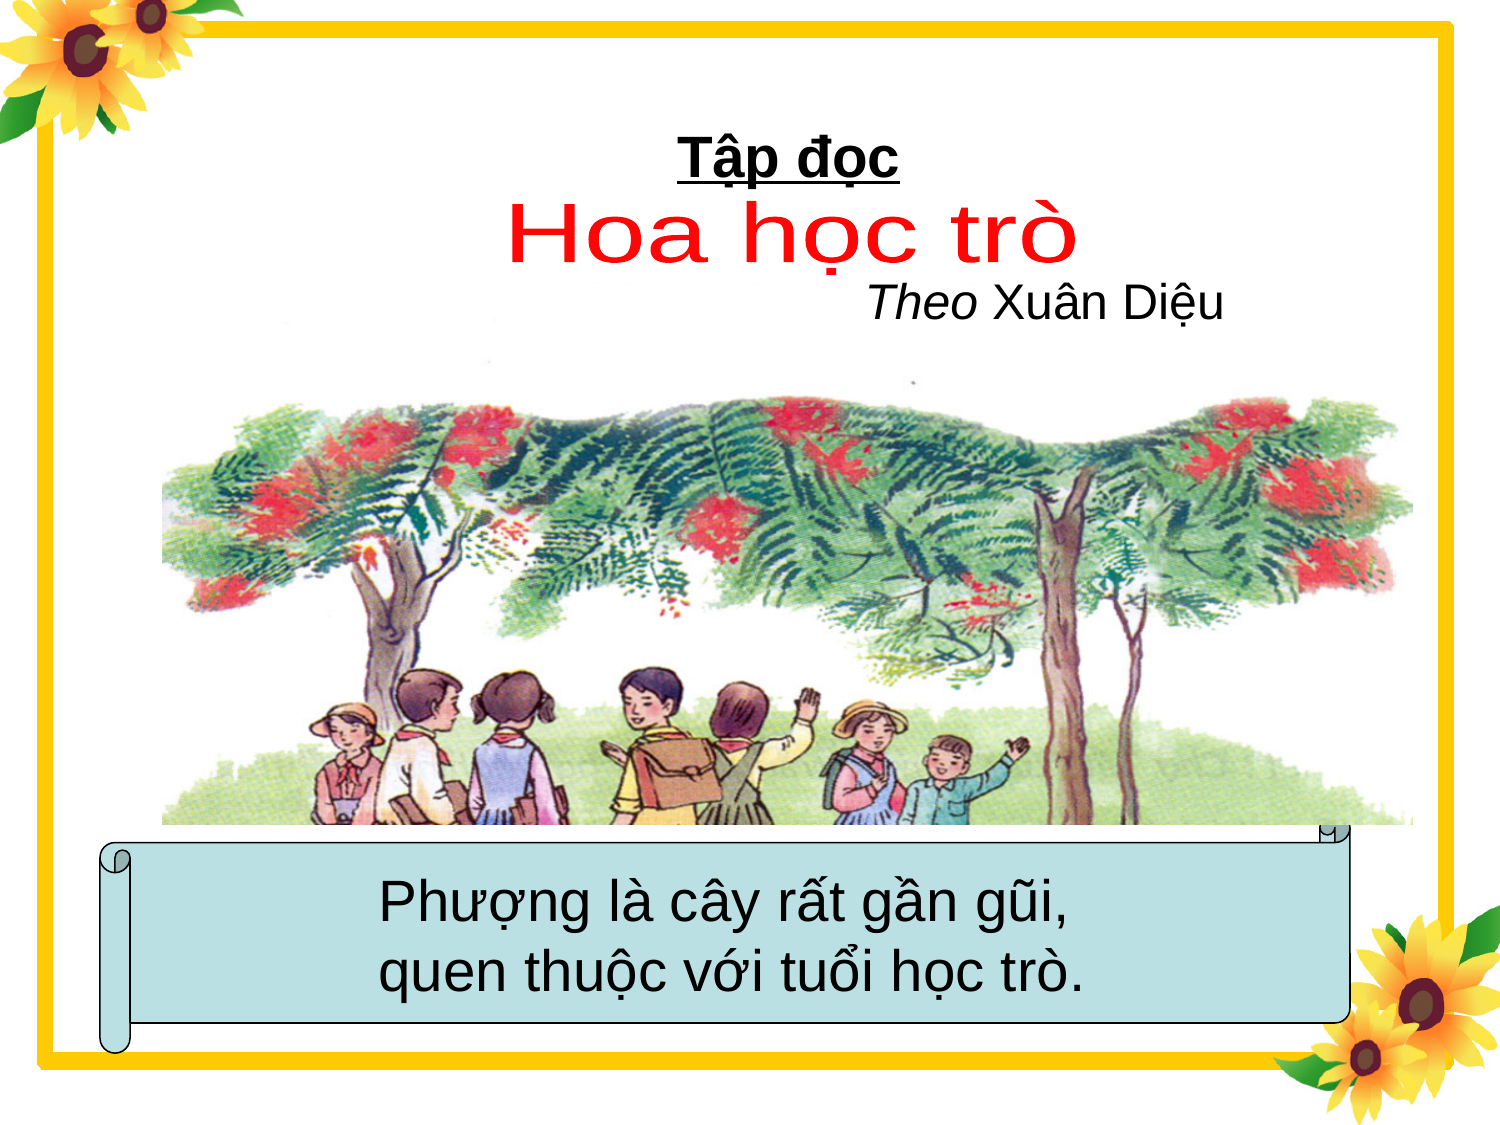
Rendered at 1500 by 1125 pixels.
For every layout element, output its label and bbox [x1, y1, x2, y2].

text_box [512, 199, 1288, 338]
text_box [162, 274, 1413, 826]
picture [0, 0, 1500, 1125]
